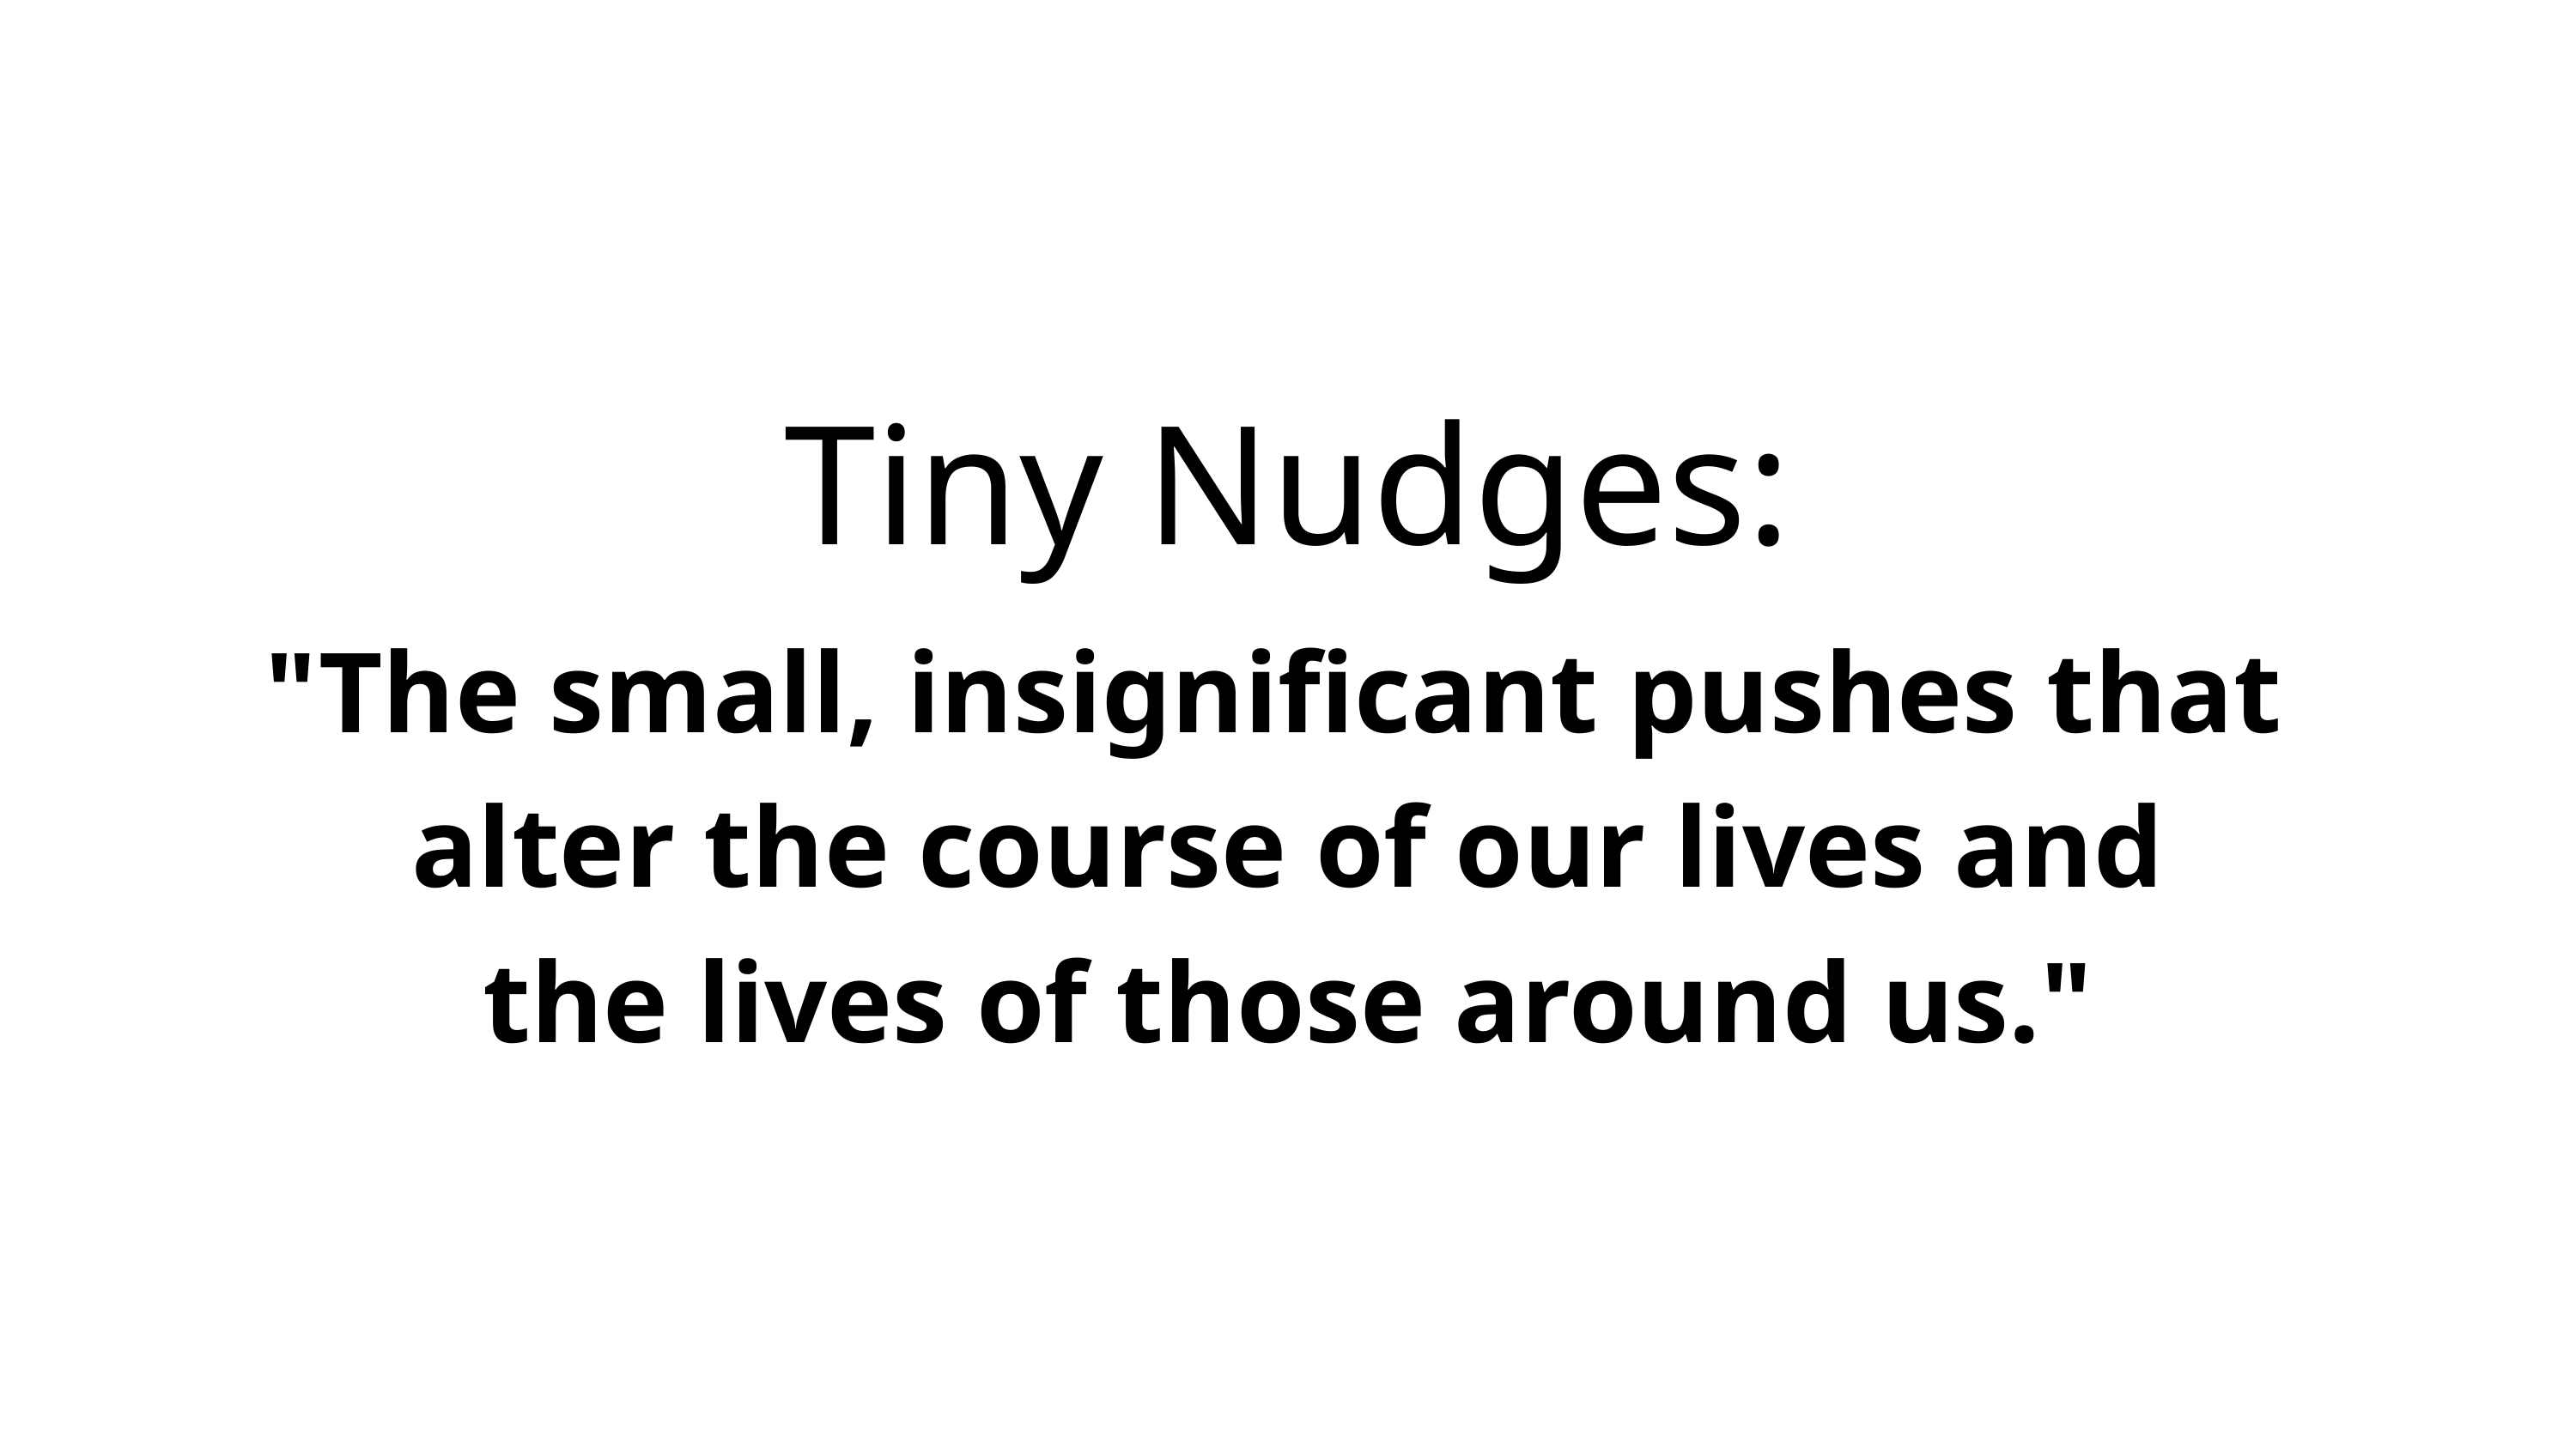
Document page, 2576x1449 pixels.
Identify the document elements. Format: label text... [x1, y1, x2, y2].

text_box "The small, insignificant pushes that alter the course of our lives and the lives of those around us." [192, 600, 2384, 1064]
text_box Tiny Nudges: [112, 370, 2464, 578]
